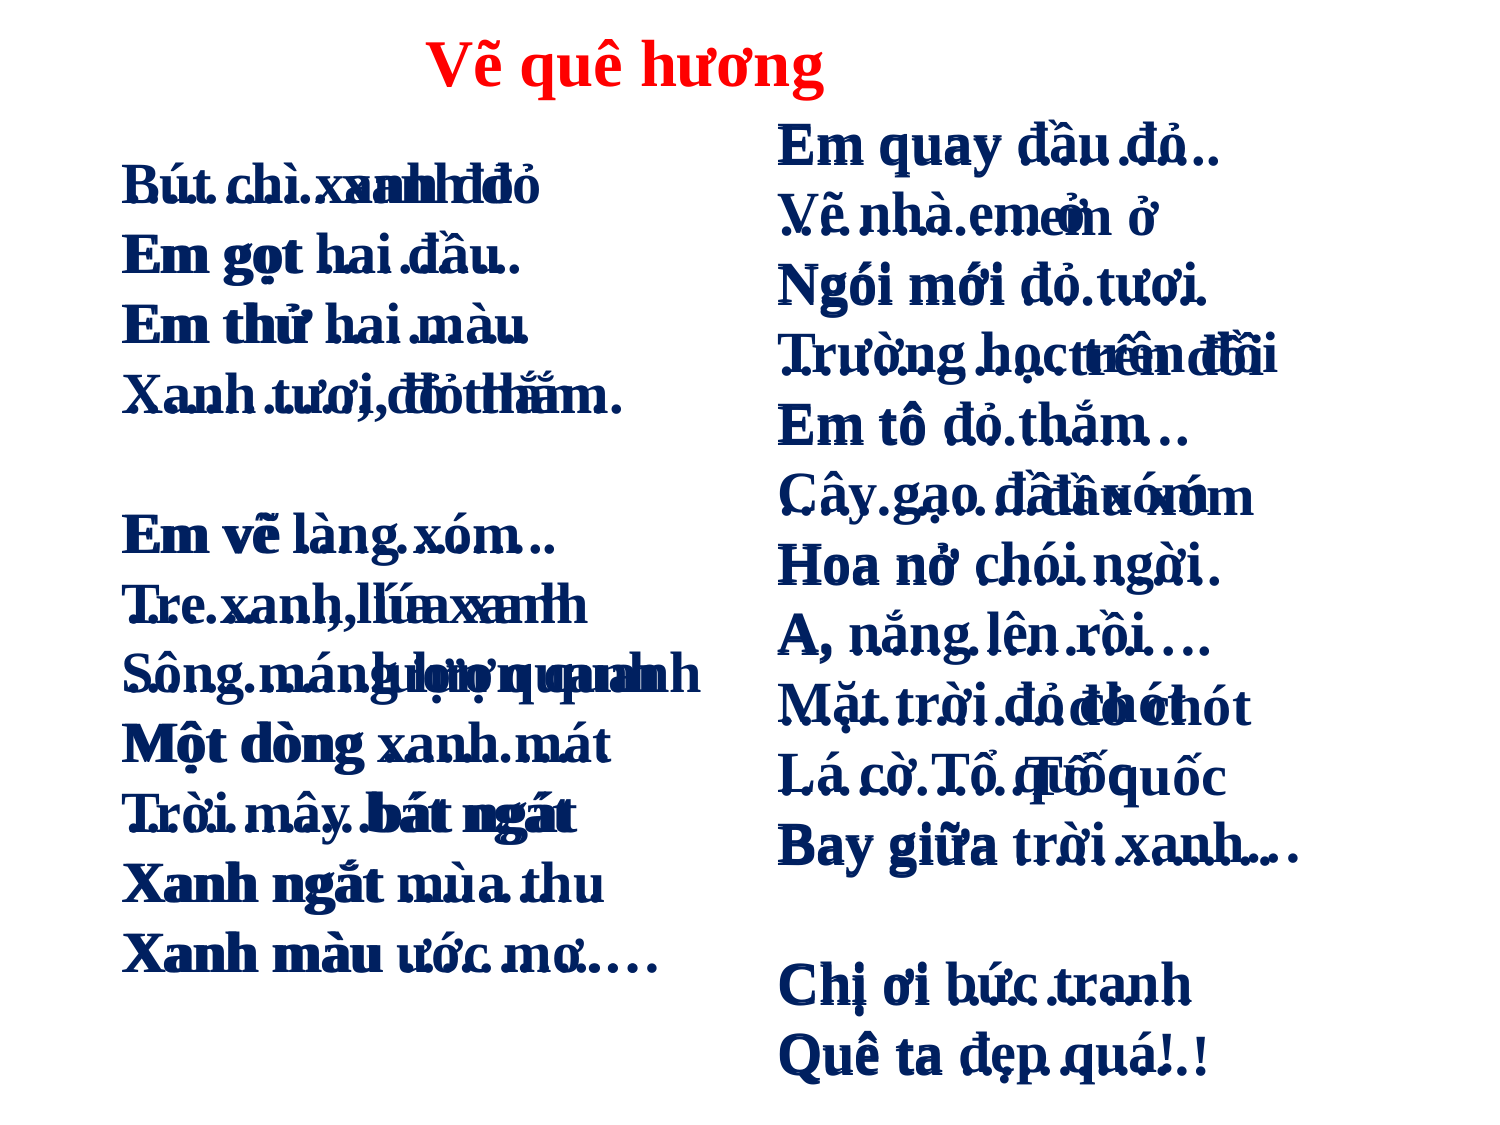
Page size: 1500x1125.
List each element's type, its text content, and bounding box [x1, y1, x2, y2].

text_box ……….. xanh đỏ Em gọt ……….. Em thử ……….. …………, đỏ thắm. Em vẽ ………….. ……….., lúa xanh ………….lượn quanh Một dòng ………… ………….bát ngát Xanh ngắt ……….. Xanh màu ………..… [109, 137, 735, 992]
text_box Vẽ quê hương [287, 12, 963, 108]
text_box Em quay đầu đỏ Vẽ nhà em ở Ngói mới đỏ tươi Trường học trên đồi Em tô đỏ thắm Cây gạo đầu xóm Hoa nở chói ngời A, nắng lên rồi Mặt trời đỏ chót Lá cờ Tổ quốc Bay giữa trời xanh… Chị ơi bức tranh Quê ta đẹp quá! [762, 96, 1488, 1125]
